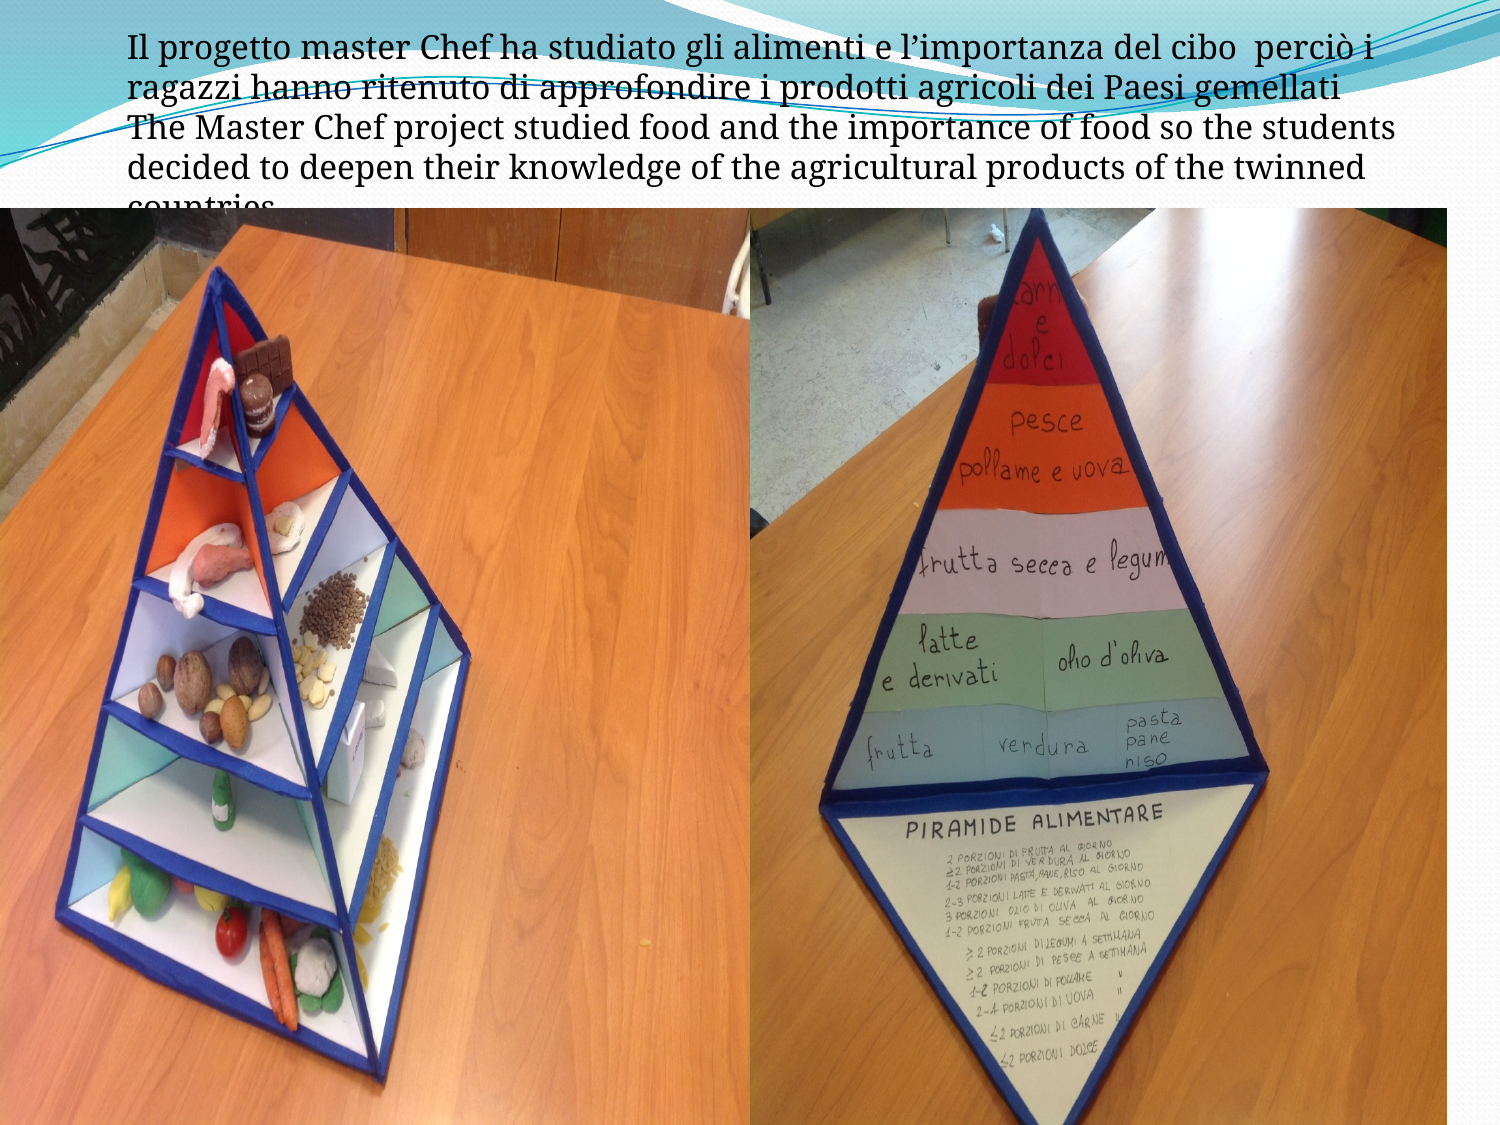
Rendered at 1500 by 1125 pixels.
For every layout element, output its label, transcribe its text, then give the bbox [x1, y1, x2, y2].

text_box Il progetto master Chef ha studiato gli alimenti e l’importanza del cibo perciò i ragazzi hanno ritenuto di approfondire i prodotti agricoli dei Paesi gemellati The Master Chef project studied food and the importance of food so the students decided to deepen their knowledge of the agricultural products of the twinned countries. [112, 19, 1435, 207]
picture [0, 207, 1448, 1125]
